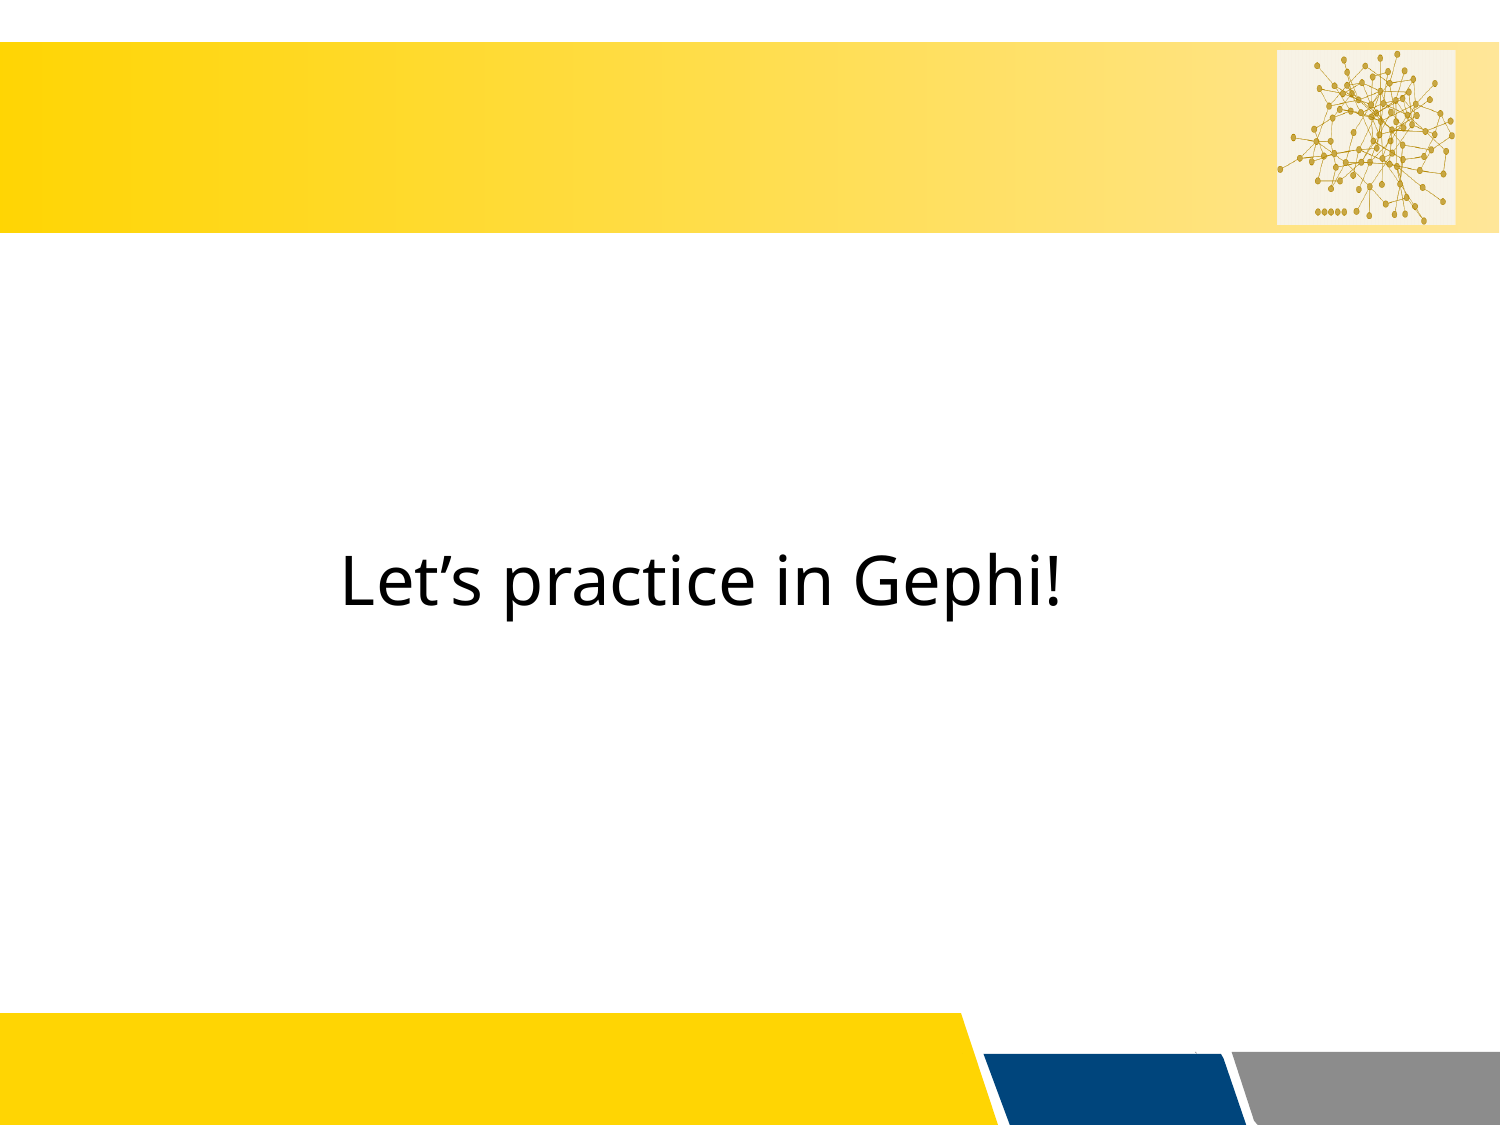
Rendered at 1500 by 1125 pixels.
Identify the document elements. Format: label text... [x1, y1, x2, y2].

title Let’s practice in Gephi! [324, 474, 1435, 693]
table_cell 1 [1230, 43, 1235, 232]
text_box [328, 43, 333, 232]
table_cell 0 [779, 43, 784, 232]
